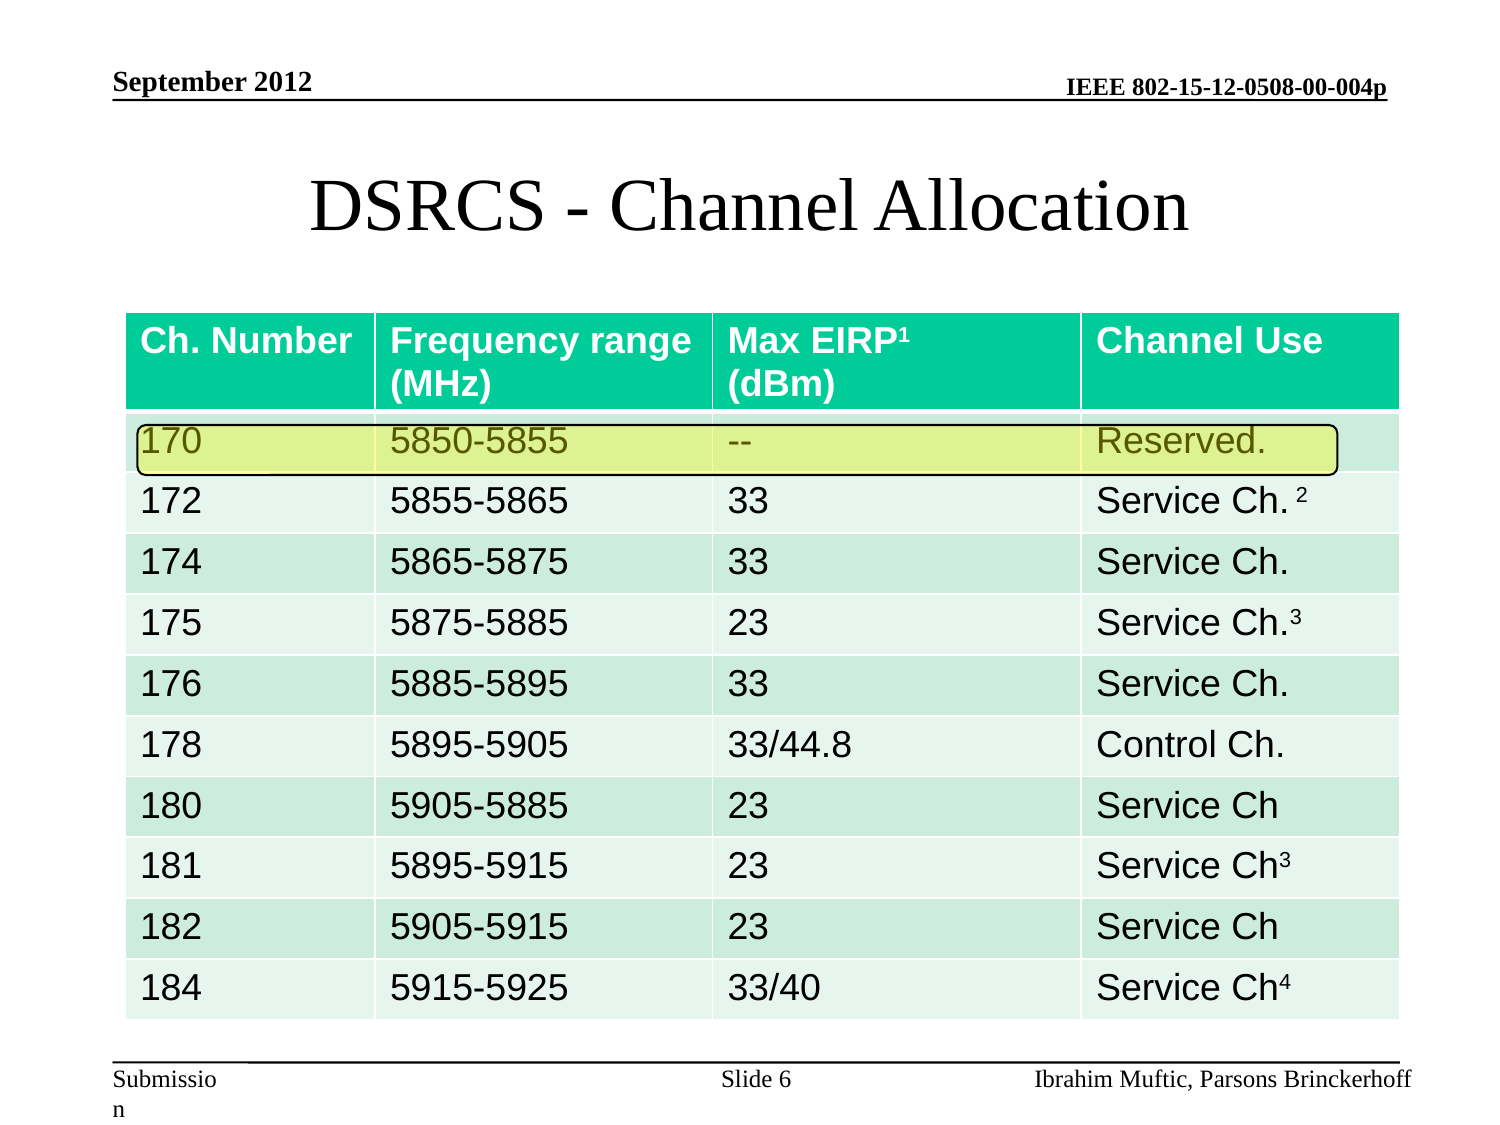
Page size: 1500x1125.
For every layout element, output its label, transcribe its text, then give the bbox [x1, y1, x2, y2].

table_cell Service Ch. 2 [1082, 473, 1399, 532]
table_cell Service Ch [1082, 899, 1399, 958]
table_cell 33/44.8 [713, 717, 1080, 776]
table_cell Service Ch. [1082, 656, 1399, 715]
table_cell 23 [713, 777, 1080, 836]
table_header Ch. Number [126, 313, 374, 409]
text_box [137, 425, 1338, 476]
table_cell 178 [126, 717, 374, 776]
table_cell 5865-5875 [376, 534, 712, 593]
table_cell 172 [126, 473, 374, 532]
table_cell 23 [713, 899, 1080, 958]
table_cell Service Ch. [1082, 534, 1399, 593]
footer Ibrahim Muftic, Parsons Brinckerhoff [900, 1062, 1413, 1093]
table_cell 181 [126, 838, 374, 897]
table_cell 175 [126, 595, 374, 654]
table_cell 5905-5915 [376, 899, 712, 958]
table_header Max EIRP1 (dBm) [713, 313, 1080, 409]
table_cell 33/40 [713, 960, 1080, 1019]
table_cell Control Ch. [1082, 717, 1399, 776]
table_cell 5905-5885 [376, 777, 712, 836]
table_cell 5855-5865 [376, 476, 712, 532]
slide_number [112, 62, 375, 98]
table_cell Service Ch.3 [1082, 595, 1399, 654]
table_cell 33 [713, 656, 1080, 715]
table_cell 5875-5885 [376, 595, 712, 654]
table_cell 33 [713, 534, 1080, 593]
table_cell 23 [713, 595, 1080, 654]
table_cell 182 [126, 899, 374, 958]
table_cell 5895-5915 [376, 838, 712, 897]
table_cell Service Ch3 [1082, 838, 1399, 897]
table_cell 5850-5855 [376, 414, 712, 425]
table_header Channel Use [1082, 313, 1399, 409]
table_cell Service Ch4 [1082, 960, 1399, 1019]
table_cell Reserved. [1082, 414, 1399, 471]
table_cell 5915-5925 [376, 960, 712, 1019]
table_cell 180 [126, 777, 374, 836]
table_cell 184 [126, 960, 374, 1019]
table_cell Service Ch [1082, 777, 1399, 836]
table_cell 33 [713, 475, 1080, 532]
table_cell 5895-5905 [376, 717, 712, 776]
table_cell -- [713, 414, 1080, 425]
table_header Frequency range (MHz) [376, 313, 712, 409]
table_cell 176 [126, 656, 374, 715]
table_cell 170 [126, 414, 374, 471]
table_cell 174 [126, 534, 374, 593]
title DSRCS - Channel Allocation [112, 112, 1388, 288]
table_cell 23 [713, 838, 1080, 897]
slide_number Slide 6 [712, 1062, 800, 1093]
table_cell 5885-5895 [376, 656, 712, 715]
